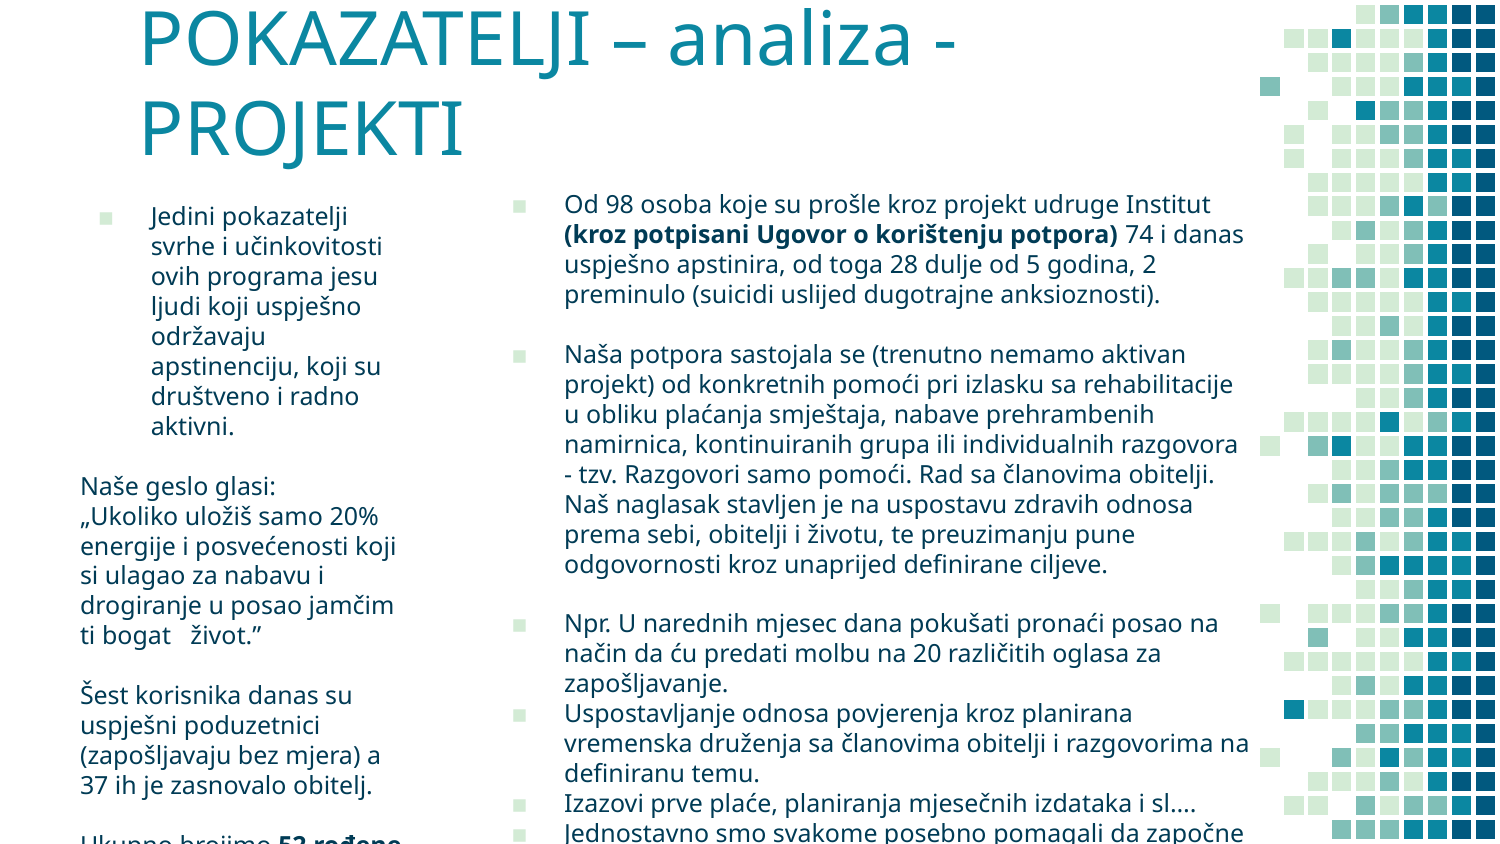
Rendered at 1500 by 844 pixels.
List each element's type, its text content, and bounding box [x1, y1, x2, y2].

list Od 98 osoba koje su prošle kroz projekt udruge Institut (kroz potpisani Ugovor o korištenju potpora) 74 i danas uspješno apstinira, od toga 28 dulje od 5 godina, 2 preminulo (suicidi uslijed dugotrajne anksioznosti). Naša potpora sastojala se (trenutno nemamo aktivan projekt) od konkretnih pomoći pri izlasku sa rehabilitacije u obliku plaćanja smještaja, nabave prehrambenih namirnica, kontinuiranih grupa ili individualnih razgovora - tzv. Razgovori samo pomoći. Rad sa članovima obitelji. Naš naglasak stavljen je na uspostavu zdravih odnosa prema sebi, obitelji i životu, te preuzimanju pune odgovornosti kroz unaprijed definirane ciljeve. Npr. U narednih mjesec dana pokušati pronaći posao na način da ću predati molbu na 20 različitih oglasa za zapošljavanje. Uspostavljanje odnosa povjerenja kroz planirana vremenska druženja sa članovima obitelji i razgovorima na definiranu temu. Izazovi prve plaće, planiranja mjesečnih izdataka i sl…. Jednostavno smo svakome posebno pomagali da započne novi život. [478, 173, 1270, 772]
title POKAZATELJI – analiza - PROJEKTI [123, 67, 1234, 186]
list Jedini pokazatelji svrhe i učinkovitosti ovih programa jesu ljudi koji uspješno održavaju apstinenciju, koji su društveno i radno aktivni. Naše geslo glasi: „Ukoliko uložiš samo 20% energije i posvećenosti koji si ulagao za nabavu i drogiranje u posao jamčim ti bogat život.” Šest korisnika danas su uspješni poduzetnici (zapošljavaju bez mjera) a 37 ih je zasnovalo obitelj. Ukupno brojimo 52 rođene djece i njih smatramo najvećim uspjehom. [64, 185, 423, 800]
